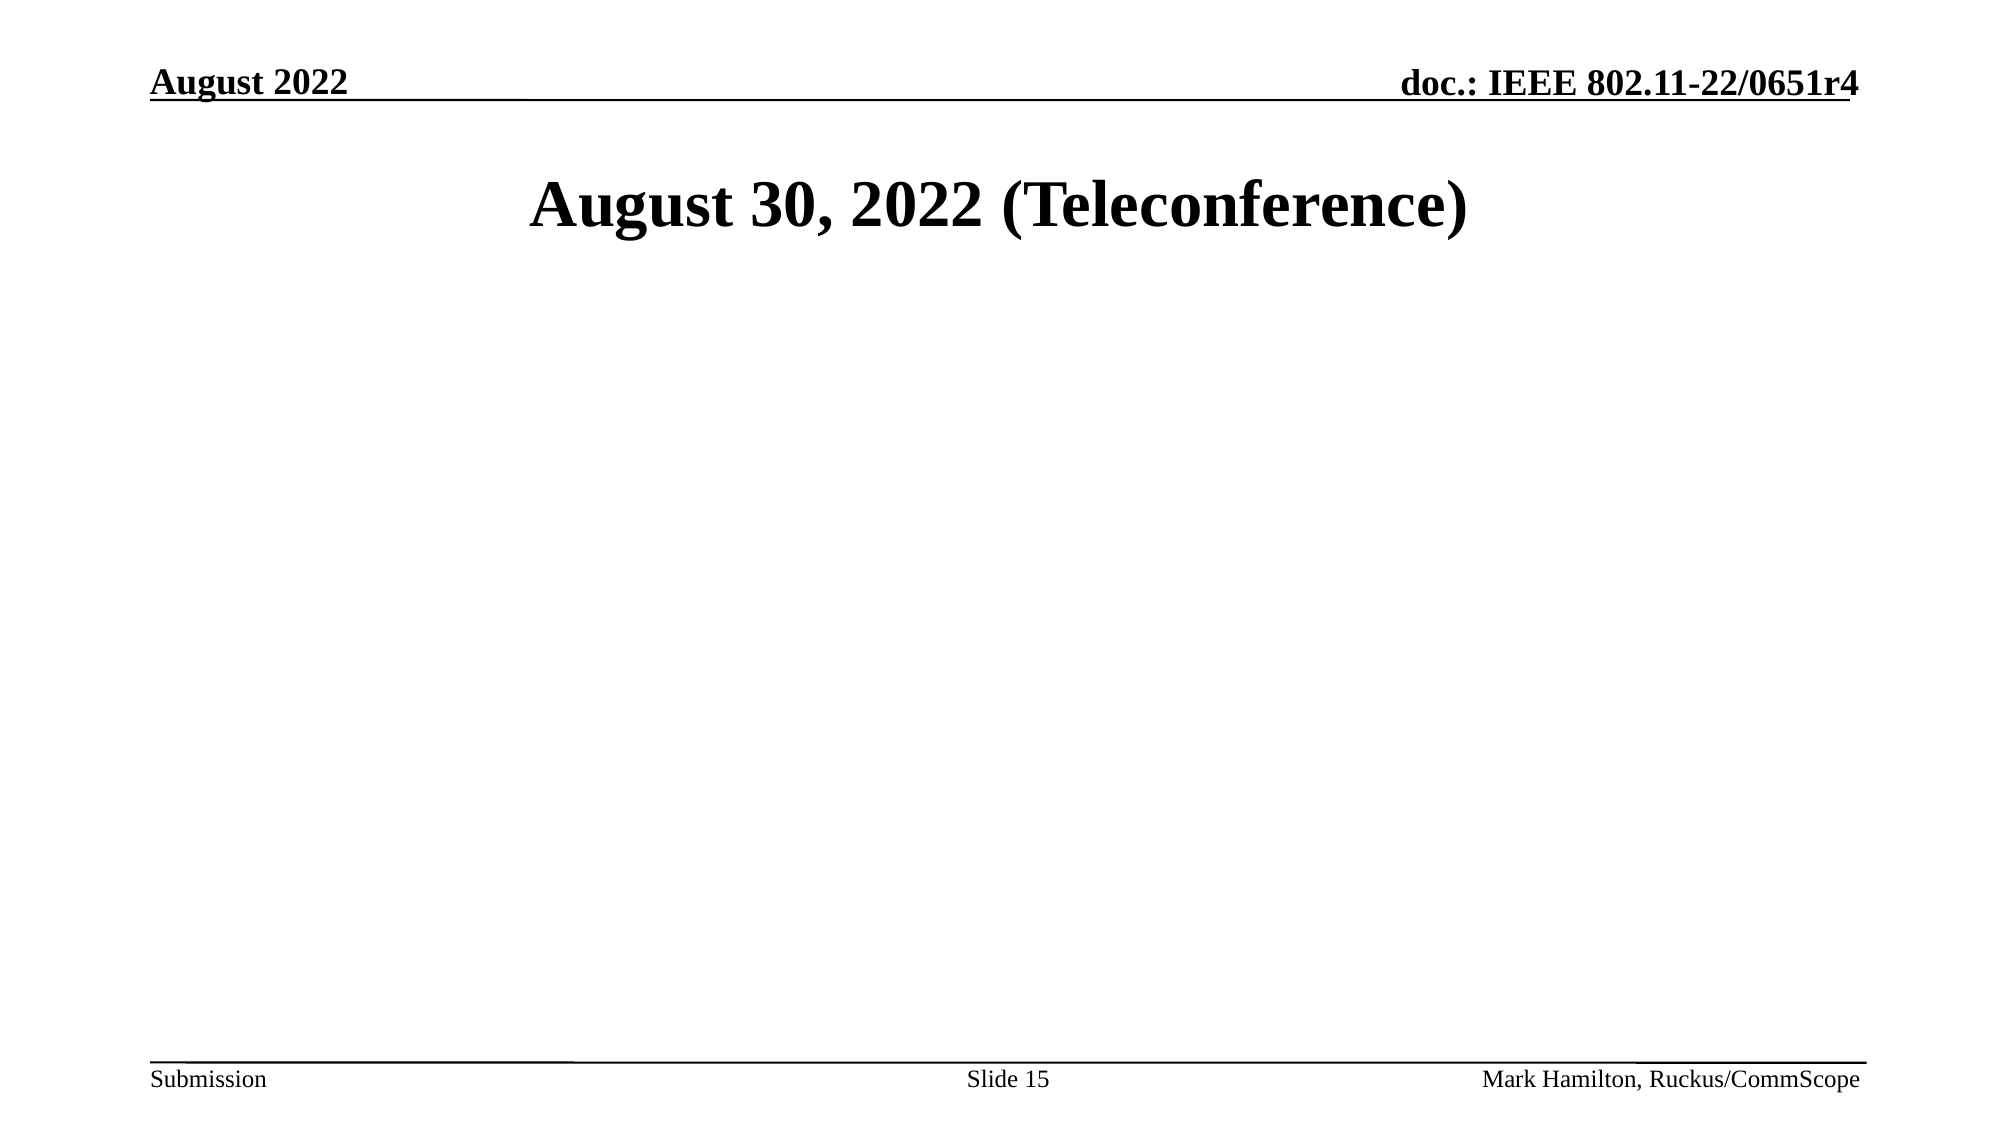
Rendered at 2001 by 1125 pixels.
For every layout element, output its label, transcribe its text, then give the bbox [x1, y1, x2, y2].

slide_number Slide 15 [950, 1061, 1067, 1123]
title August 30, 2022 (Teleconference) [149, 112, 1850, 288]
